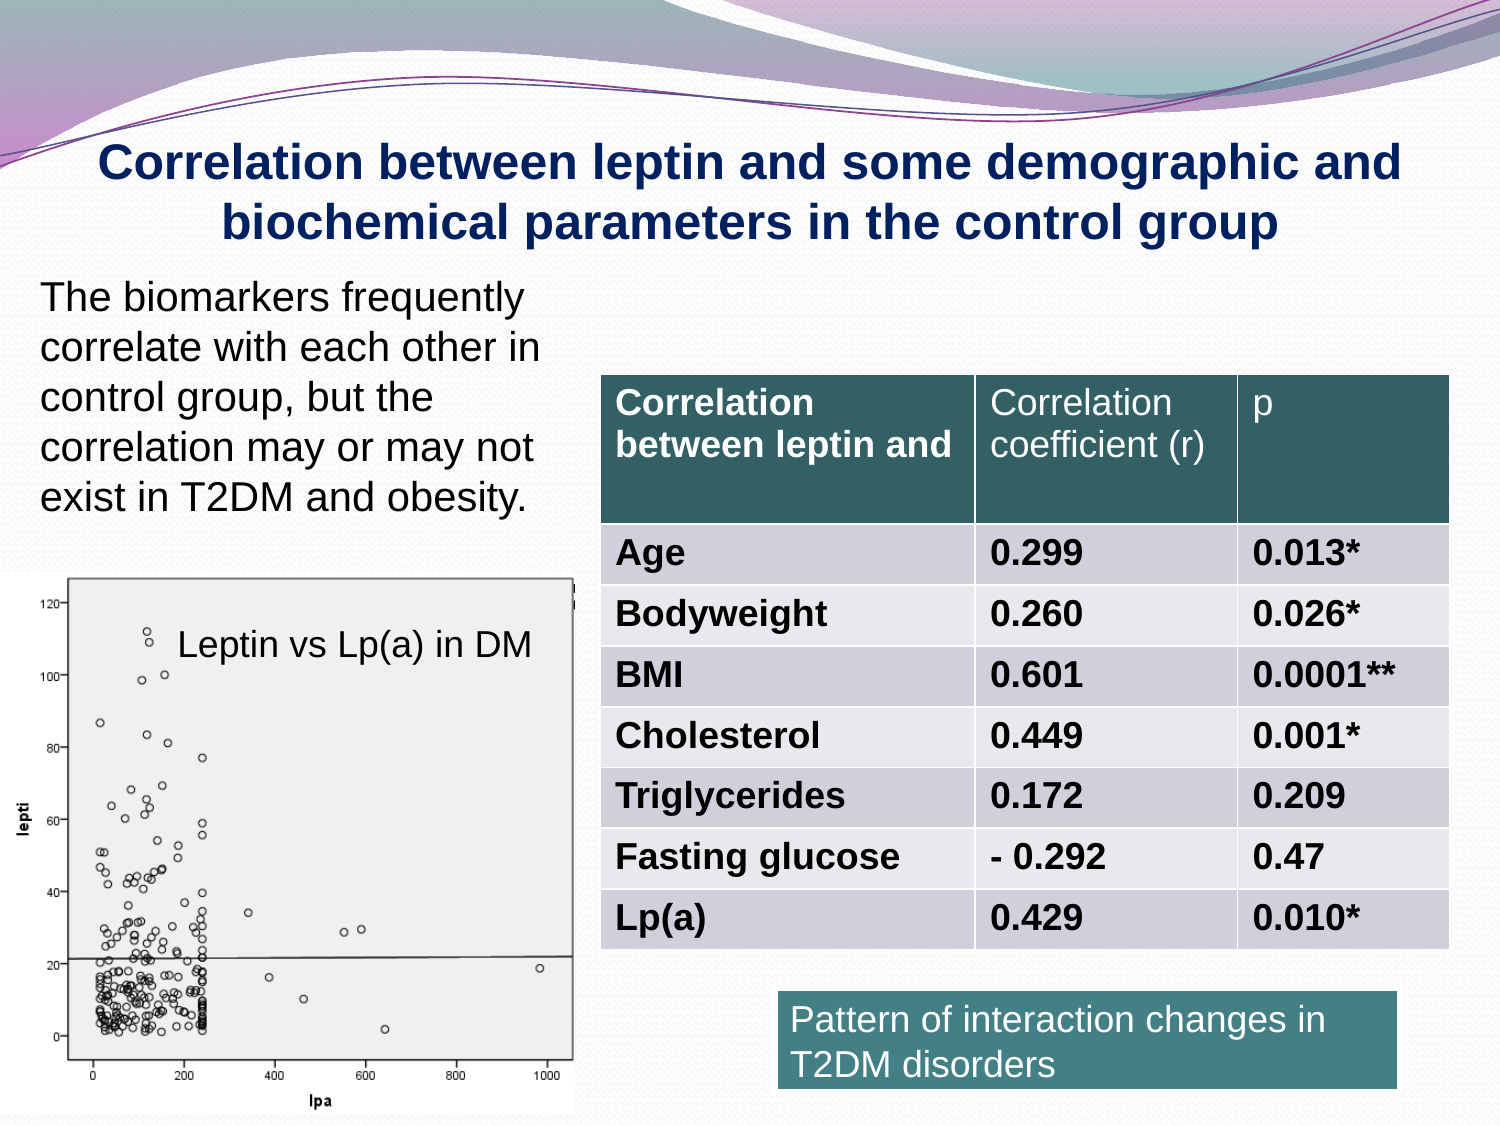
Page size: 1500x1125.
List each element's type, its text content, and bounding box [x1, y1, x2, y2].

table_cell BMI [601, 647, 974, 706]
text_box Pattern of interaction changes in T2DM disorders [772, 984, 1403, 1095]
table_cell Age [601, 525, 974, 584]
table_cell 0.47 [1238, 829, 1449, 888]
table_cell 0.026* [1238, 586, 1449, 645]
table_cell 0.010* [1238, 890, 1449, 949]
table_cell 0.013* [1238, 525, 1449, 584]
table_cell Lp(a) [601, 890, 974, 949]
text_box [0, 572, 576, 1113]
table_cell Fasting glucose [601, 829, 974, 888]
table_cell 0.601 [976, 647, 1237, 706]
text_box The biomarkers frequently correlate with each other in control group, but the correlation may or may not exist in T2DM and obesity. [24, 262, 588, 528]
table_cell Cholesterol [601, 708, 974, 767]
table_cell 0.429 [976, 890, 1237, 949]
table_header Correlation between leptin and [601, 375, 974, 523]
table_cell Bodyweight [601, 586, 974, 645]
table_cell Triglycerides [601, 768, 974, 827]
text_box Correlation between leptin and some demographic and biochemical parameters in the control group [0, 62, 1500, 258]
table_cell 0.449 [976, 708, 1237, 767]
table_cell 0.001* [1238, 708, 1449, 767]
table_header Correlation coefficient (r) [976, 375, 1237, 523]
table_cell 0.260 [976, 586, 1237, 645]
table_cell 0.209 [1238, 768, 1449, 827]
table_cell - 0.292 [976, 829, 1237, 888]
table_cell 0.0001** [1238, 647, 1449, 706]
table_cell 0.299 [976, 525, 1237, 584]
table_header p [1238, 375, 1449, 523]
table_cell 0.172 [976, 768, 1237, 827]
